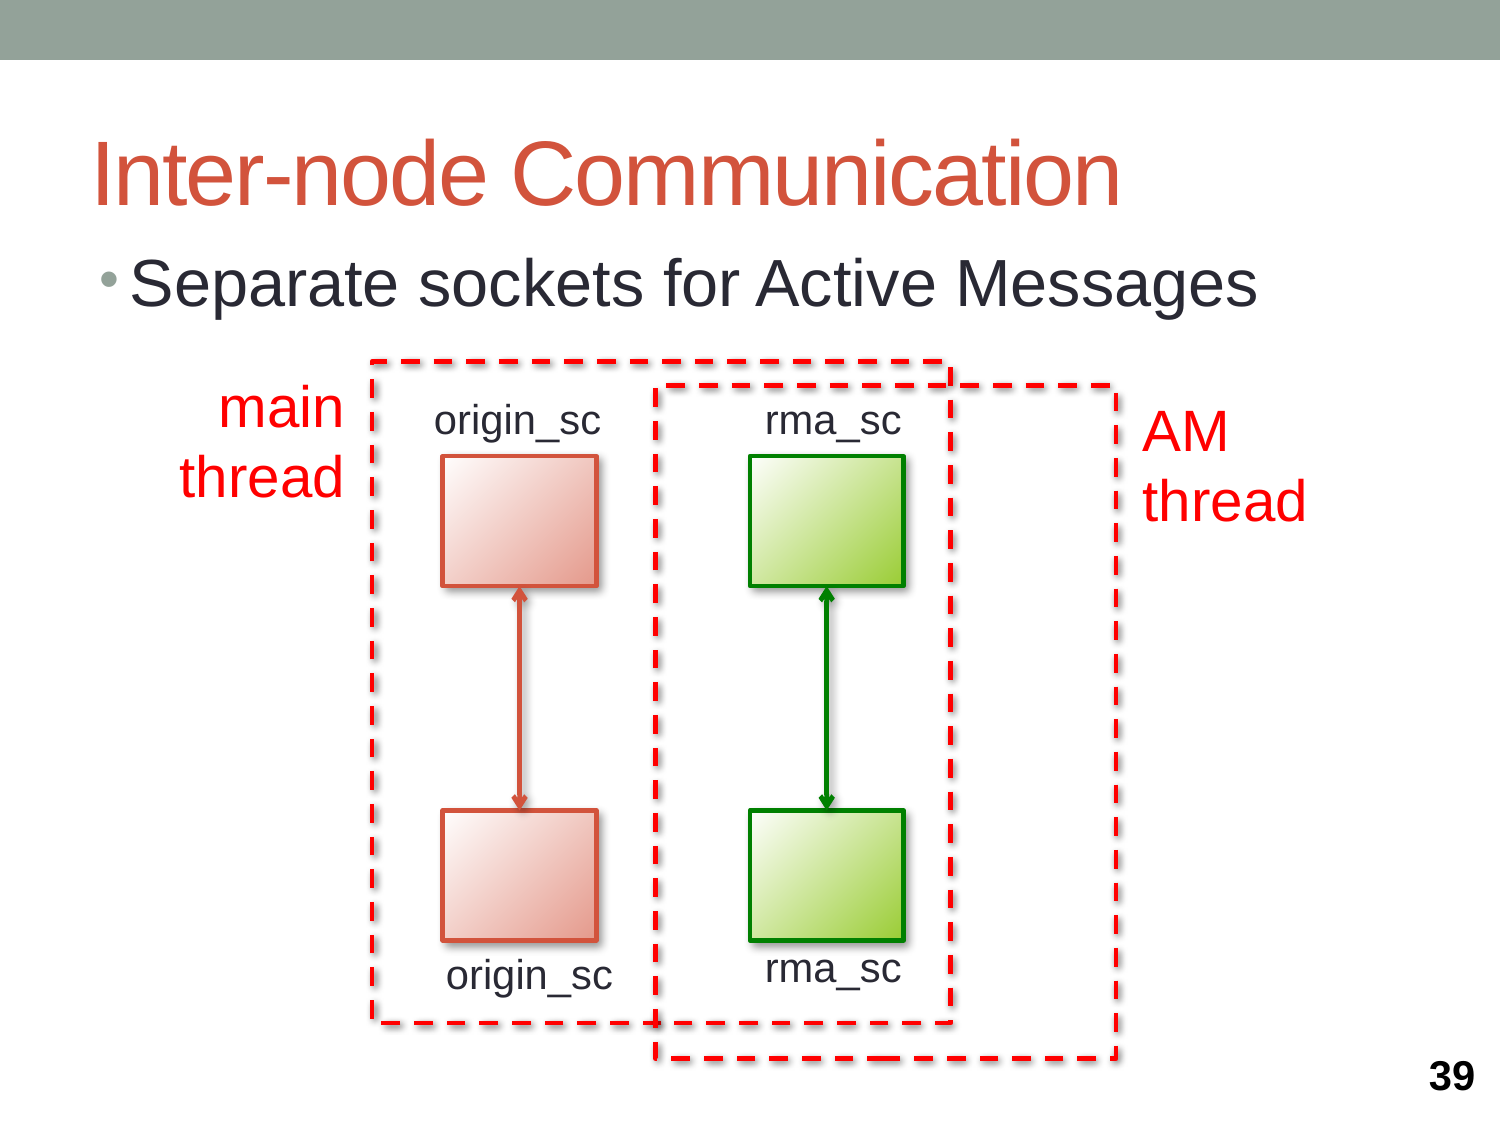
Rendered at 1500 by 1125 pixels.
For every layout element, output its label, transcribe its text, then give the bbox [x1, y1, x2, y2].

list Separate sockets for Active Messages [85, 231, 1436, 345]
text_box origin_sc [419, 385, 644, 451]
text_box main thread [159, 361, 361, 517]
text_box [371, 361, 951, 1024]
text_box AM thread [1127, 385, 1329, 540]
title Inter-node Communication [75, 87, 1425, 250]
text_box [655, 385, 1117, 1059]
text_box origin_sc [430, 940, 652, 1006]
slide_number 39 [1413, 1046, 1500, 1101]
